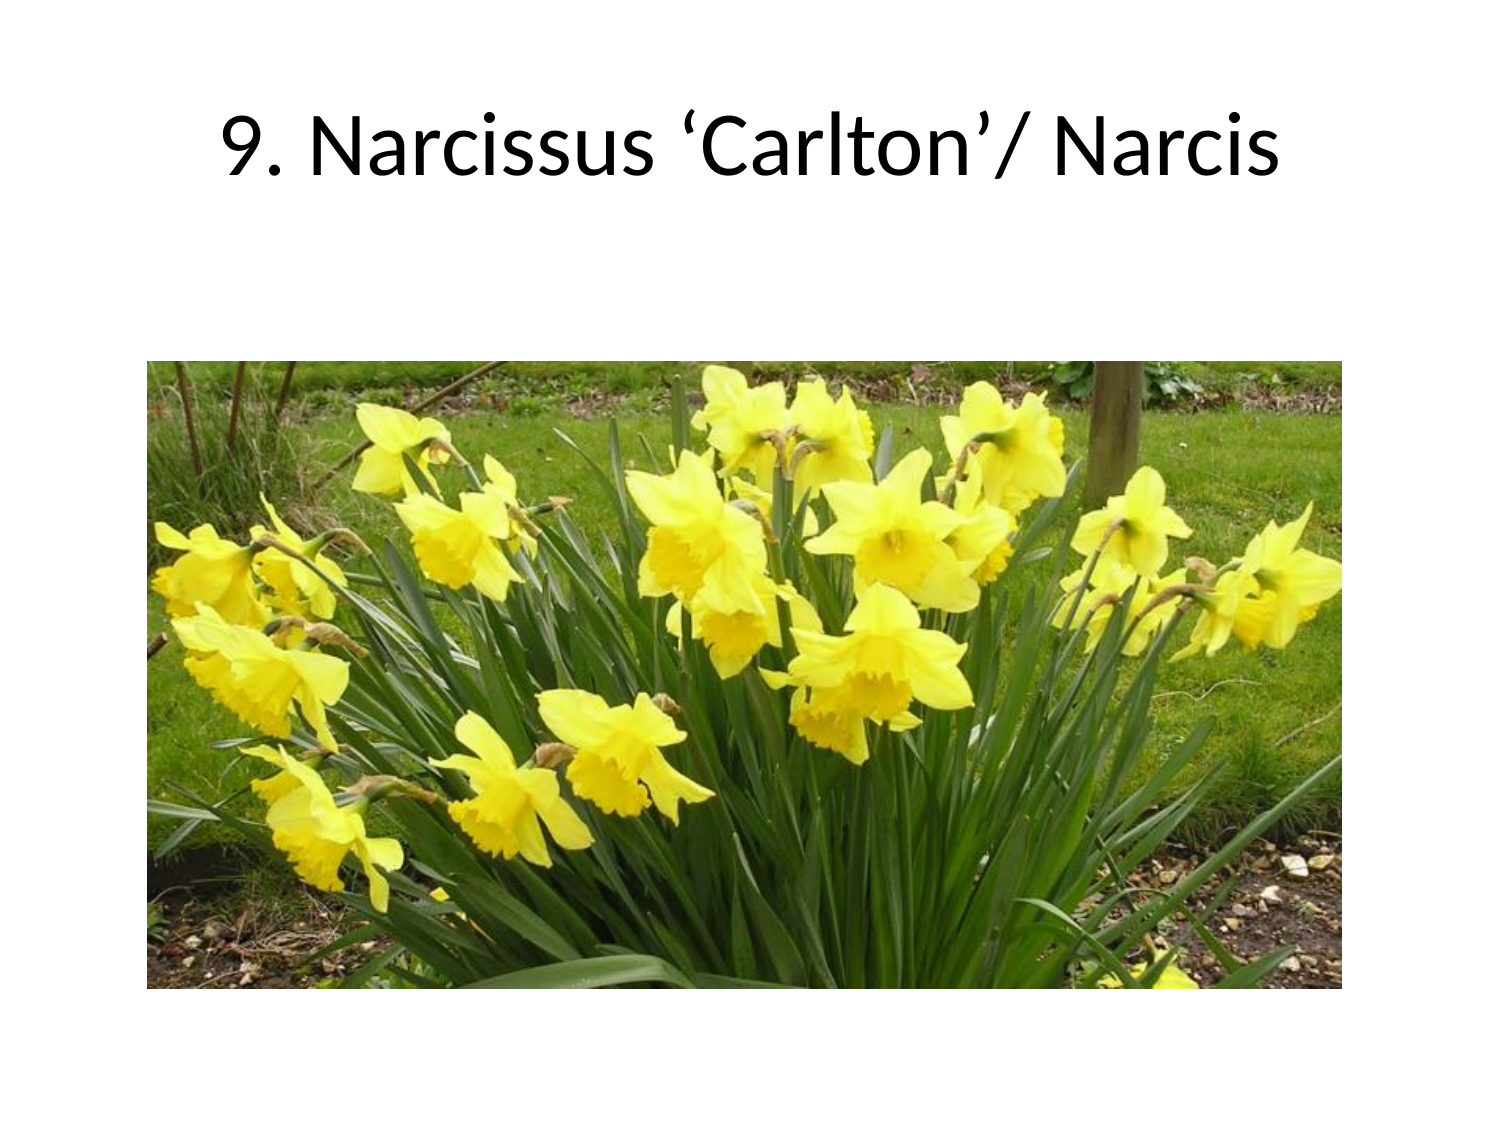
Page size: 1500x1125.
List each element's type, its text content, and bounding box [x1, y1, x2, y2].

picture [147, 361, 1342, 989]
title 9. Narcissus ‘Carlton’/ Narcis [75, 45, 1425, 233]
